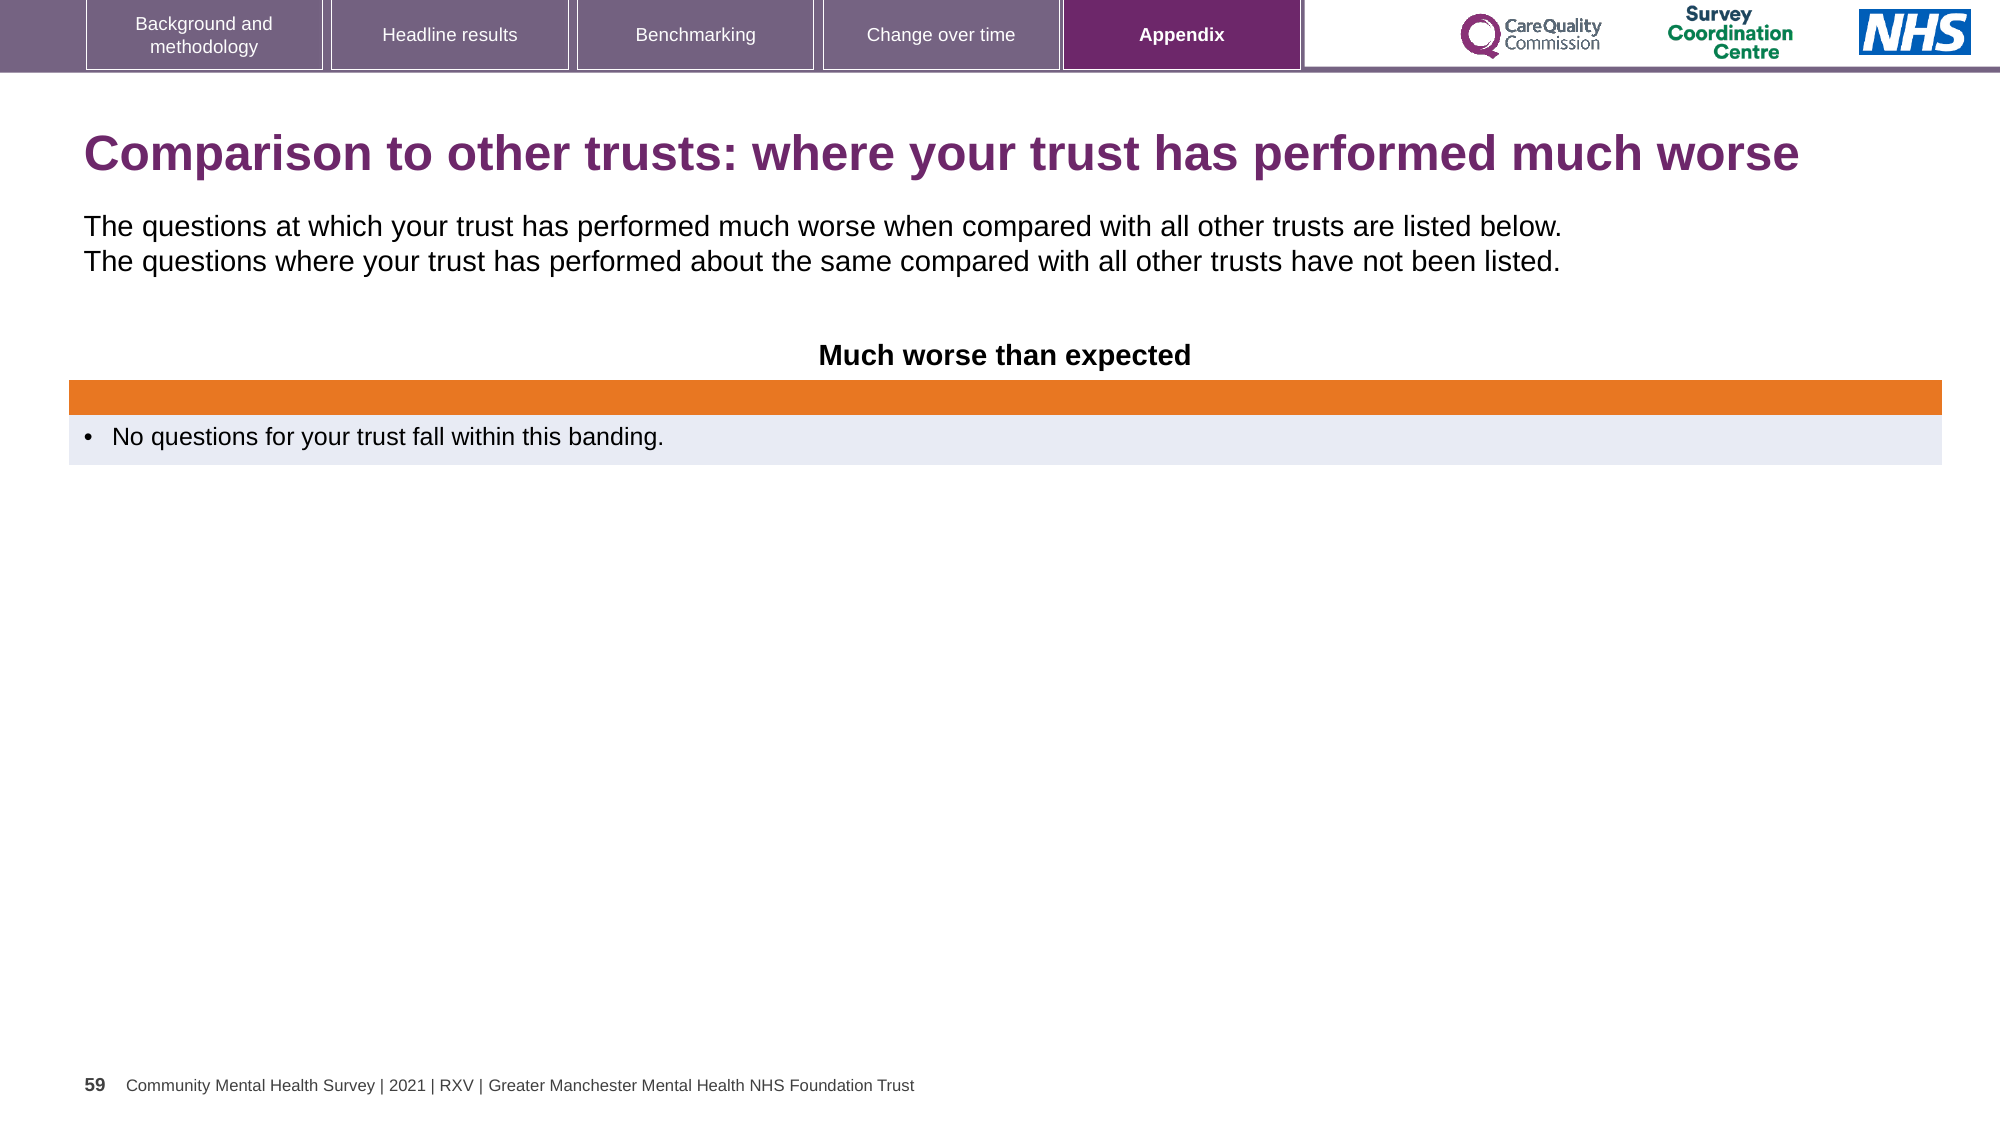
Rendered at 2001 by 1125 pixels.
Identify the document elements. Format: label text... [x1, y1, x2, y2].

table_cell No questions for your trust fall within this banding. [69, 415, 1942, 465]
table_cell [69, 380, 1942, 415]
picture [1859, 9, 1971, 55]
text_box The questions at which your trust has performed much worse when compared with all other trusts are listed below. The questions where your trust has performed about the same compared with all other trusts have not been listed. [68, 200, 1896, 285]
title Comparison to other trusts: where your trust has performed much worse [68, 100, 1942, 209]
text_box 59 [84, 1065, 122, 1125]
picture [1666, 3, 1794, 61]
picture [1460, 13, 1602, 59]
table_header Much worse than expected [69, 330, 1942, 380]
